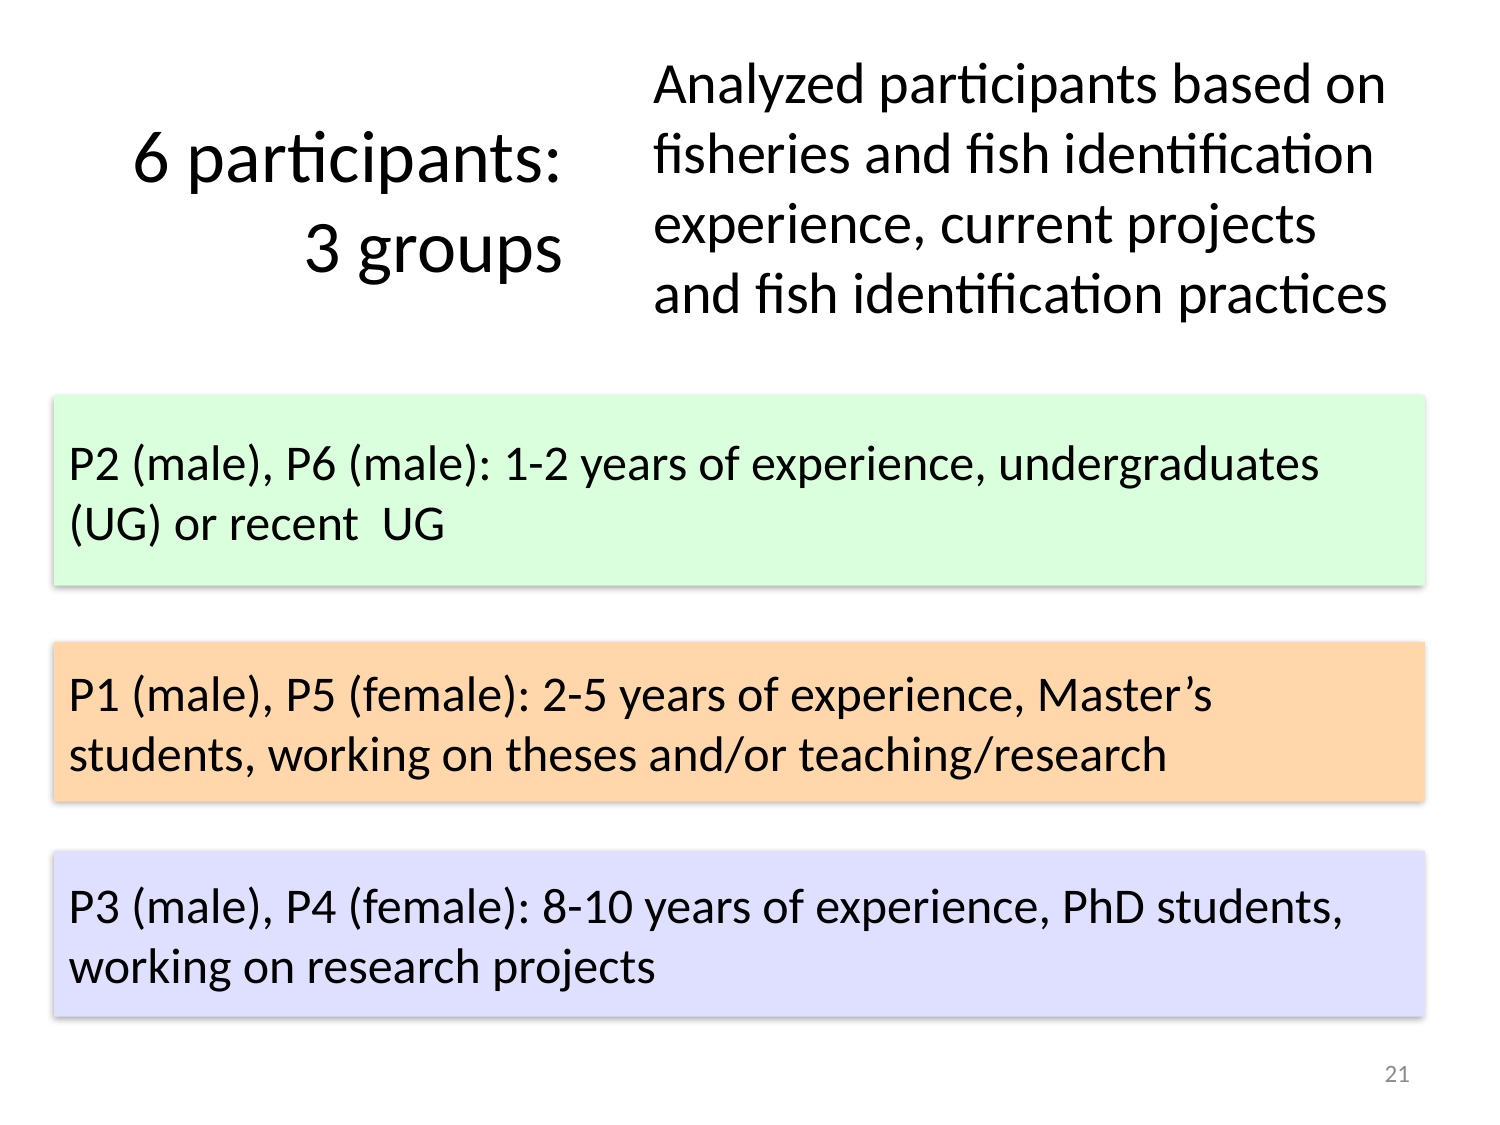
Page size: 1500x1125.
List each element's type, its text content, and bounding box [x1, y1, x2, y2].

slide_number 21 [1074, 1042, 1425, 1103]
title 6 participants: 3 groups [53, 99, 579, 296]
text_box P1 (male), P5 (female): 2-5 years of experience, Master’s students, working on theses and/or teaching/research [53, 641, 1426, 802]
list Analyzed participants based on fisheries and fish identification experience, current projects and fish identification practices [638, 37, 1425, 351]
text_box P3 (male), P4 (female): 8-10 years of experience, PhD students, working on research projects [53, 850, 1426, 1017]
text_box P2 (male), P6 (male): 1-2 years of experience, undergraduates (UG) or recent UG [53, 394, 1426, 586]
